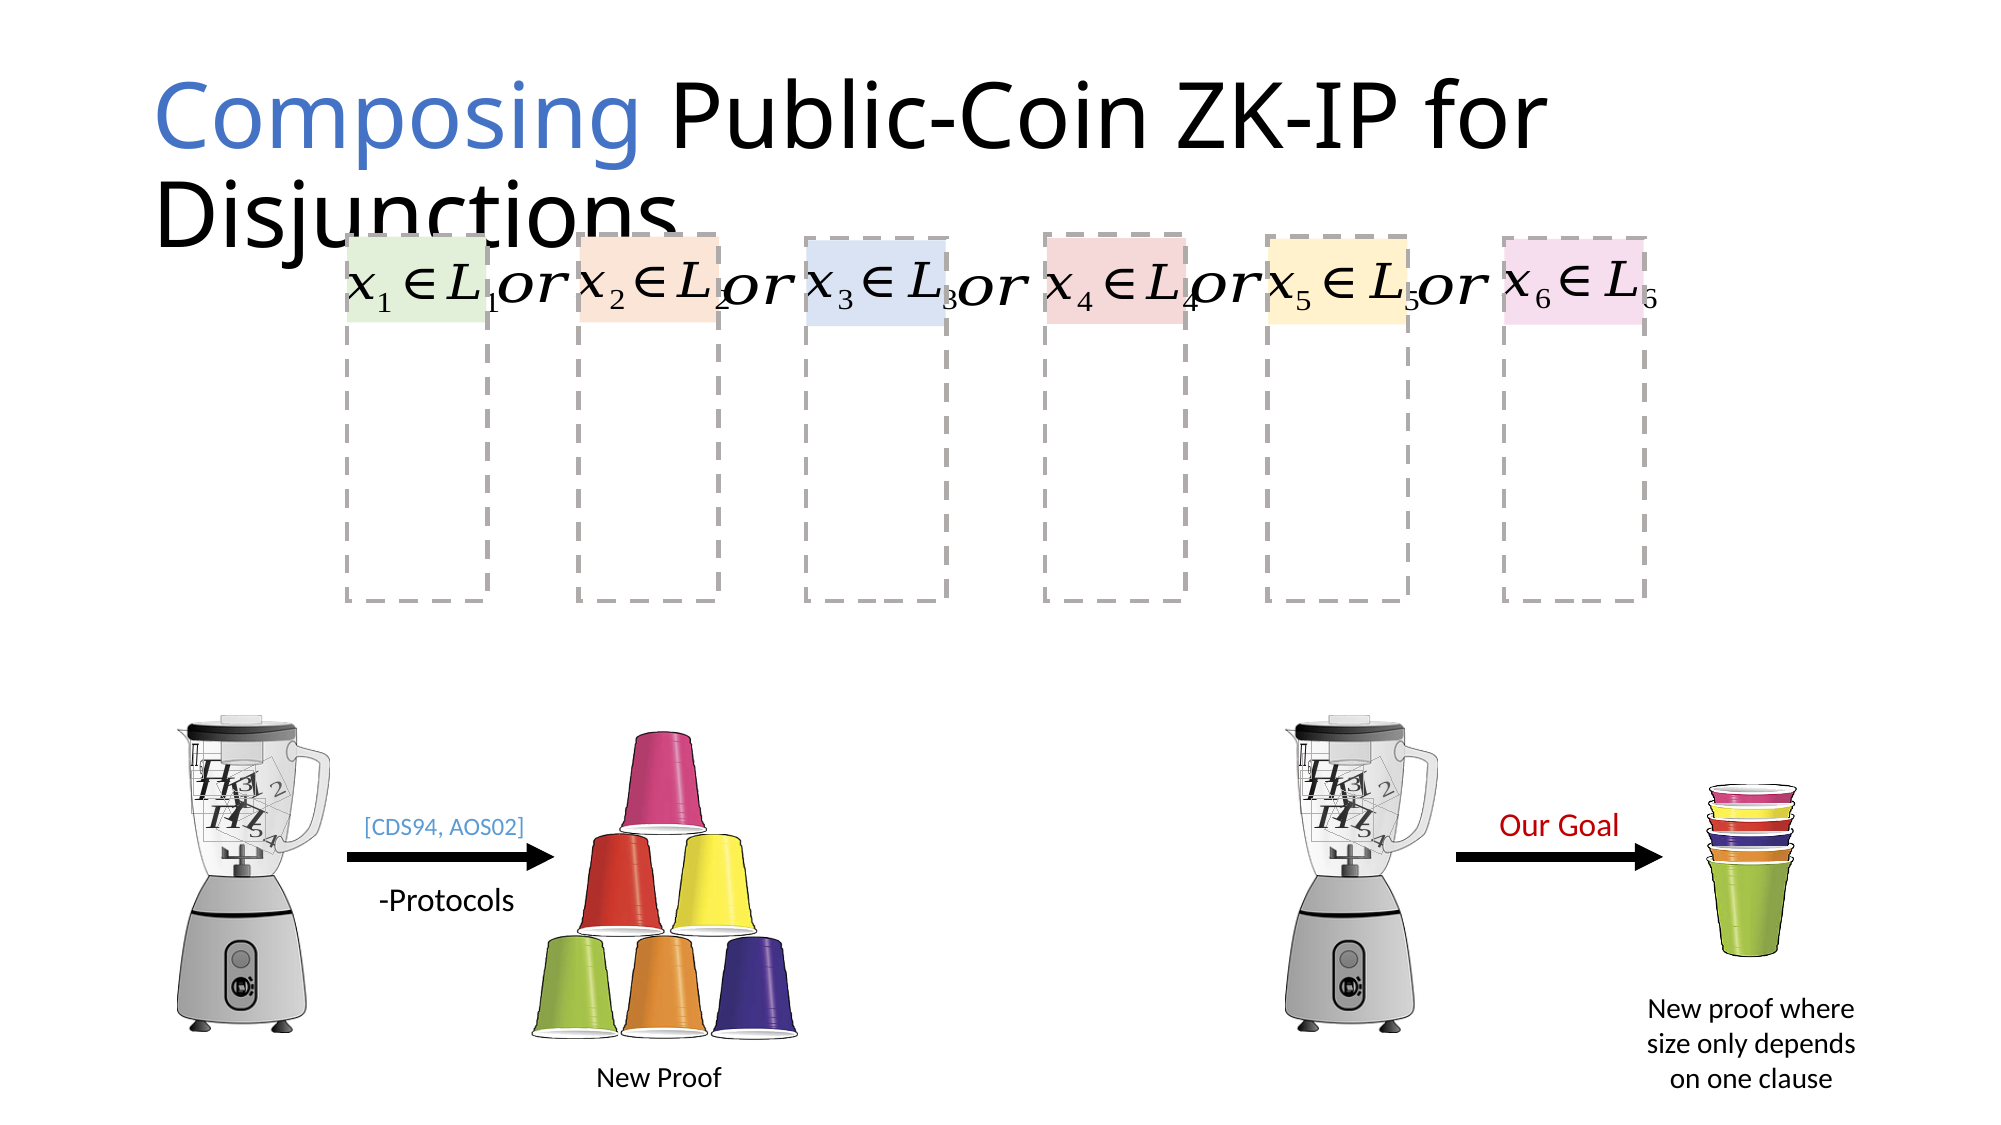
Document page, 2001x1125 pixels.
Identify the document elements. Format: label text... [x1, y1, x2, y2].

text_box New proof where size only depends on one clause [1626, 981, 1877, 1102]
text_box [CDS94, AOS02] [349, 803, 541, 848]
picture [1285, 715, 1438, 1033]
text_box [1267, 235, 1409, 602]
text_box [346, 234, 489, 602]
text_box [805, 237, 947, 602]
text_box [1503, 237, 1645, 602]
picture [177, 715, 330, 1033]
picture [522, 714, 798, 1049]
title Composing Public-Coin ZK-IP for Disjunctions [137, 59, 1863, 278]
text_box Our Goal [1484, 795, 1636, 851]
text_box New Proof [581, 1050, 737, 1101]
text_box [577, 234, 720, 602]
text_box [1697, 780, 1807, 965]
text_box [1044, 234, 1186, 602]
